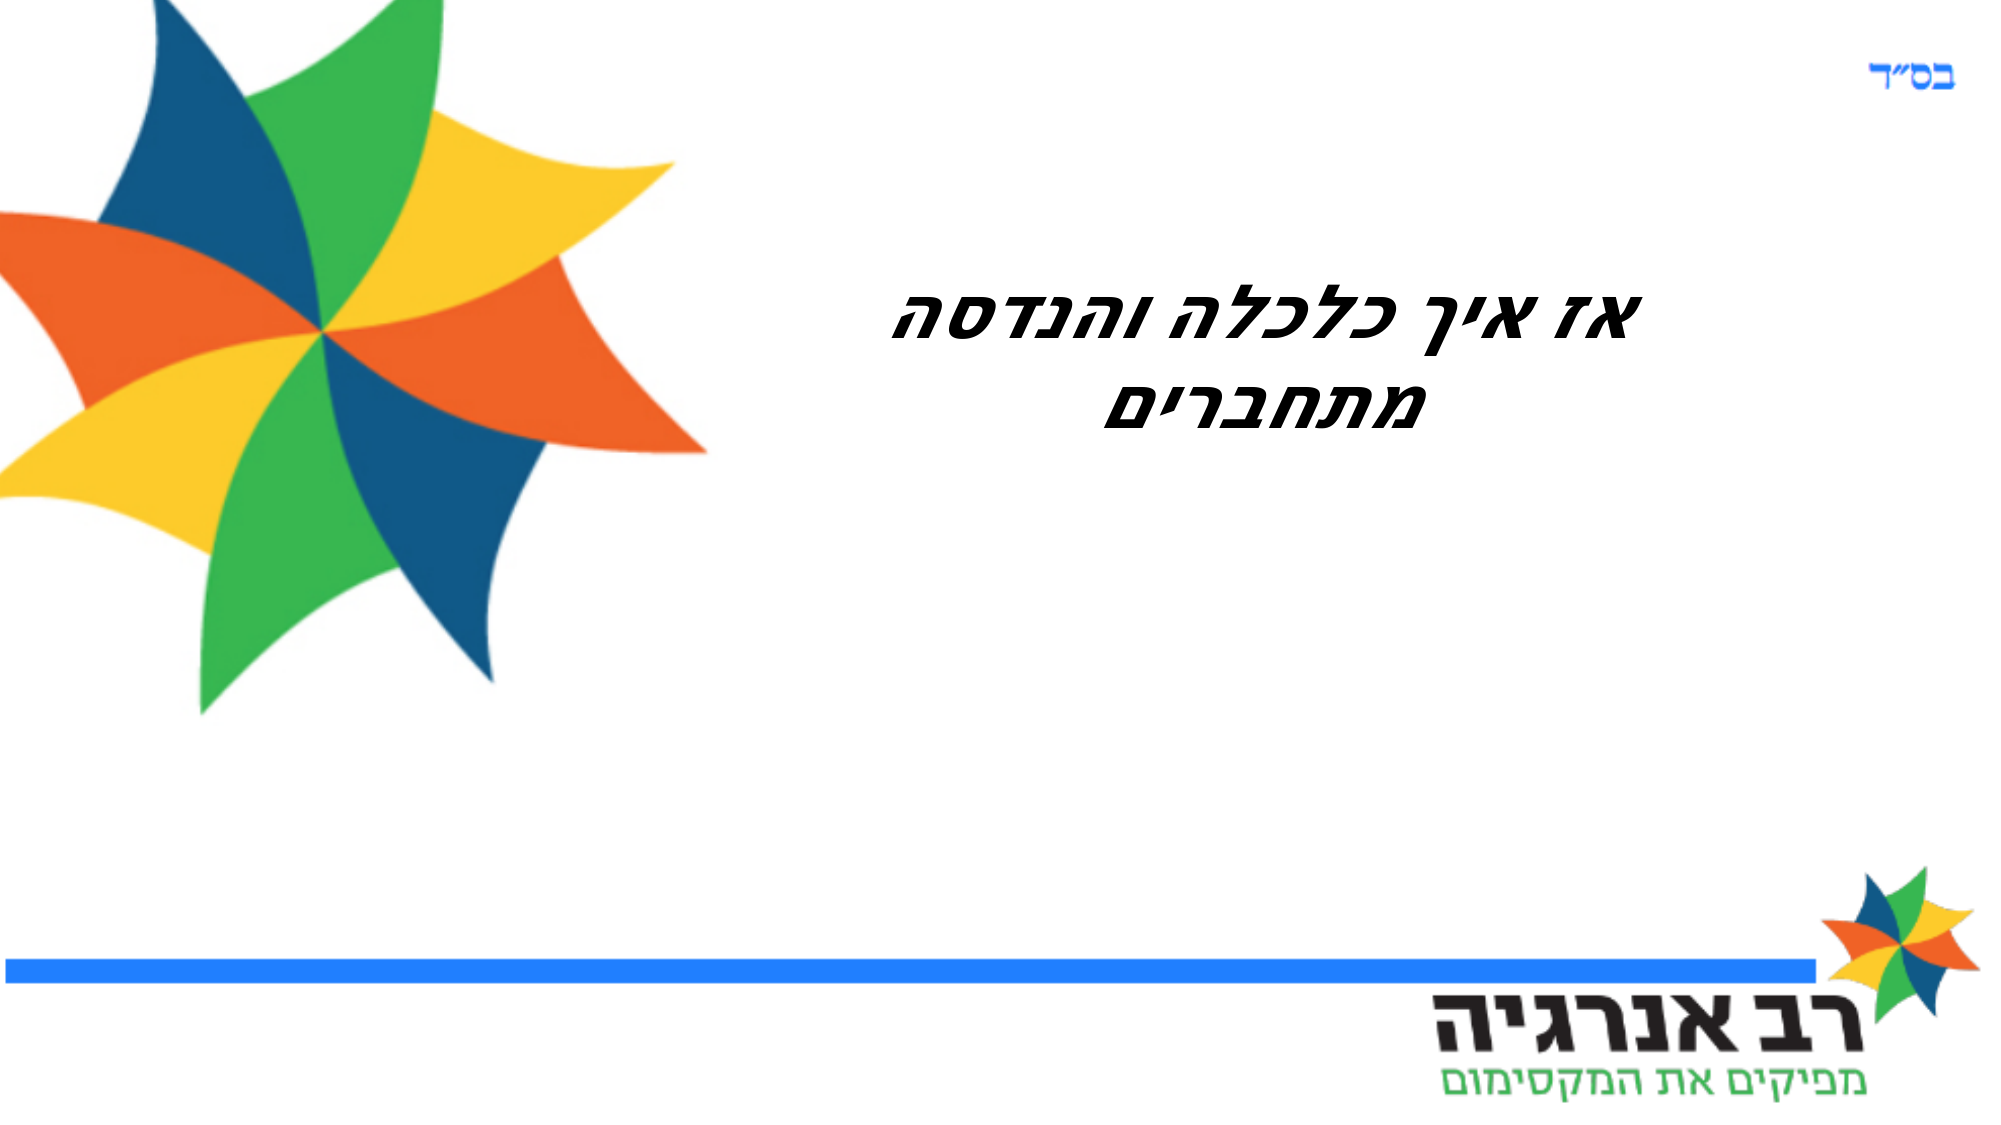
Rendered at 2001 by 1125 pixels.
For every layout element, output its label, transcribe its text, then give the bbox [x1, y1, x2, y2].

picture [0, 0, 2001, 1125]
text_box אז איך כלכלה והנדסה מתחברים [763, 256, 1753, 452]
